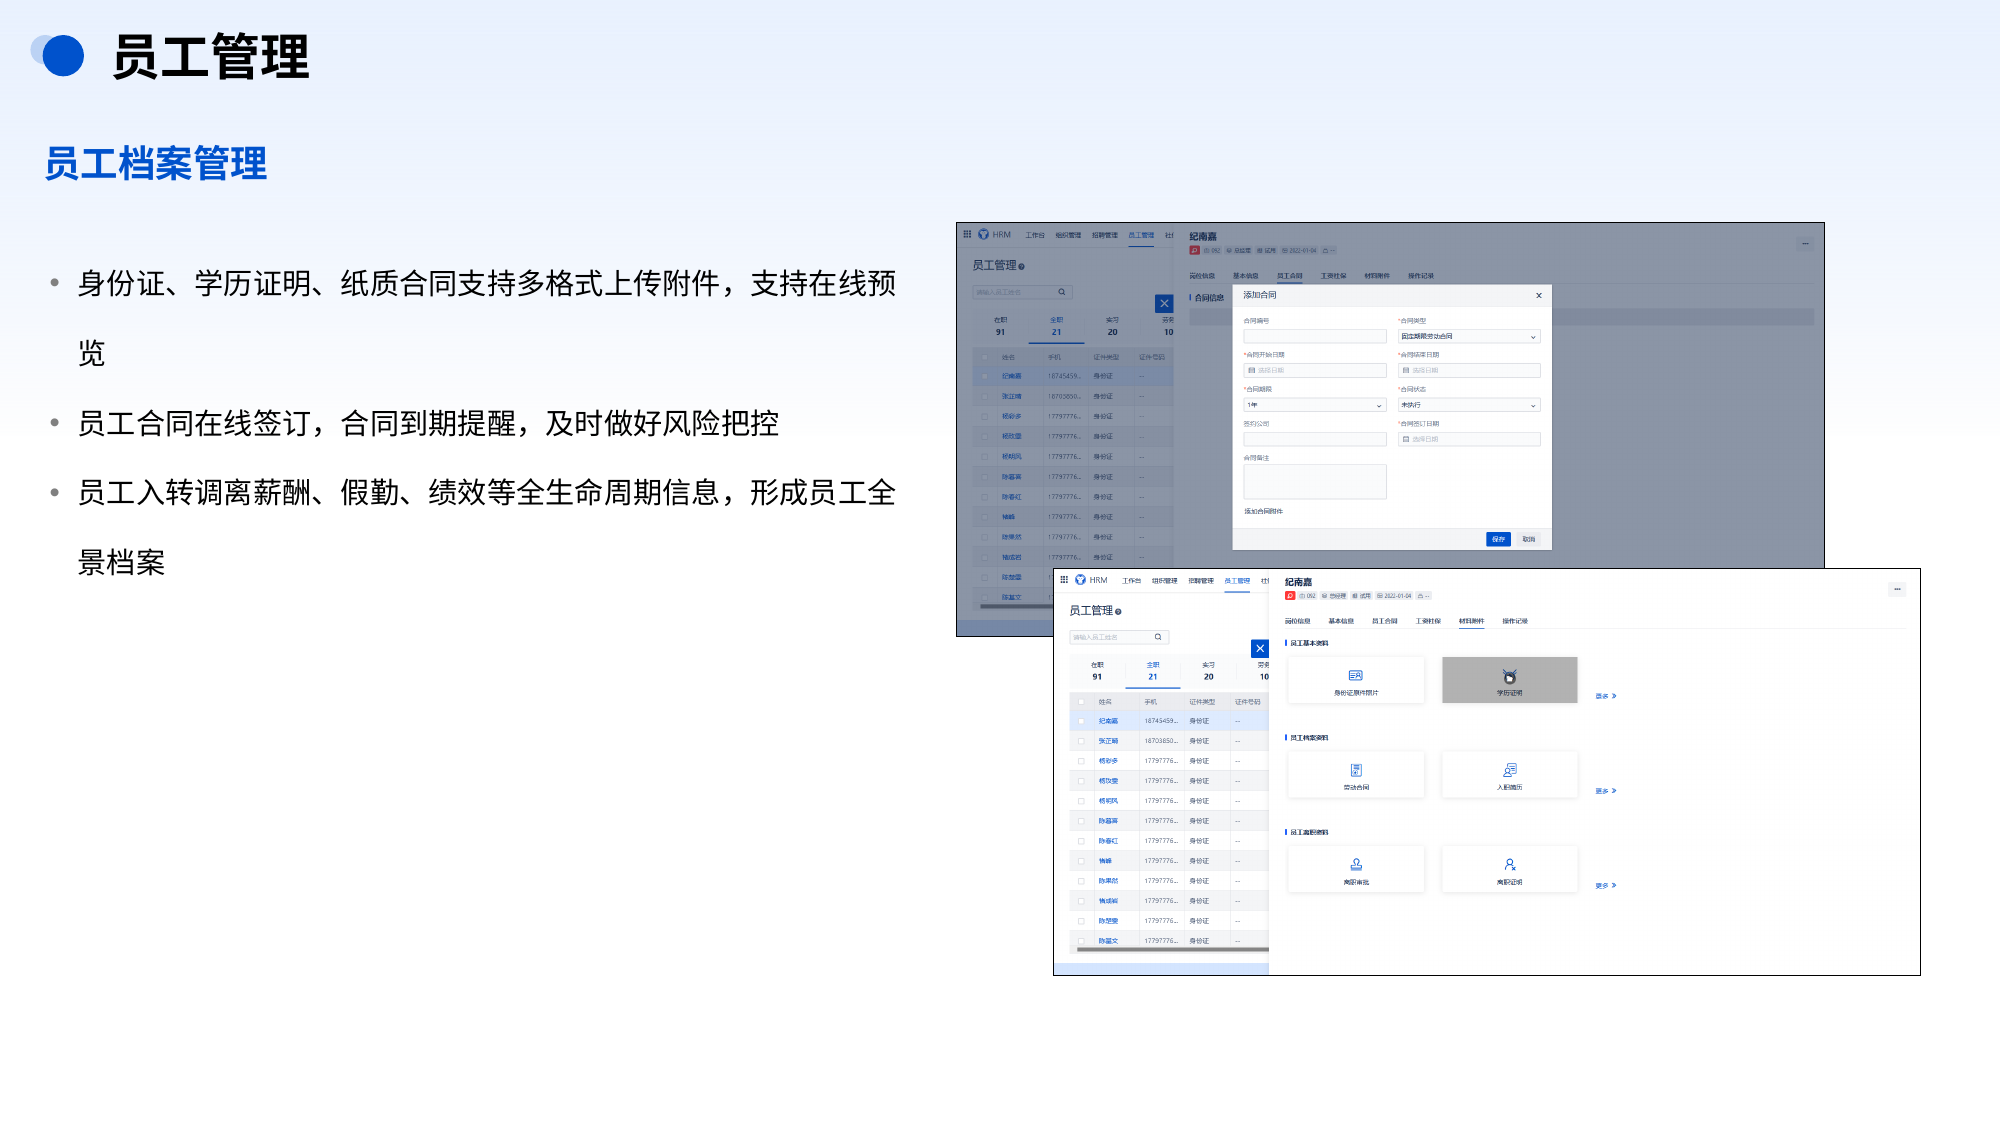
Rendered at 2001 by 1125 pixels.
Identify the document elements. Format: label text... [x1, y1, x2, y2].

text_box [30, 35, 84, 77]
text_box 员工管理 [95, 17, 1832, 93]
text_box 身份证、学历证明、纸质合同支持多格式上传附件，支持在线预览 员工合同在线签订，合同到期提醒，及时做好风险把控 员工入转调离薪酬、假勤、绩效等全生命周期信息，形成员工全景档案 [34, 222, 936, 588]
picture [0, 0, 2001, 1125]
text_box 员工档案管理 [14, 132, 297, 193]
